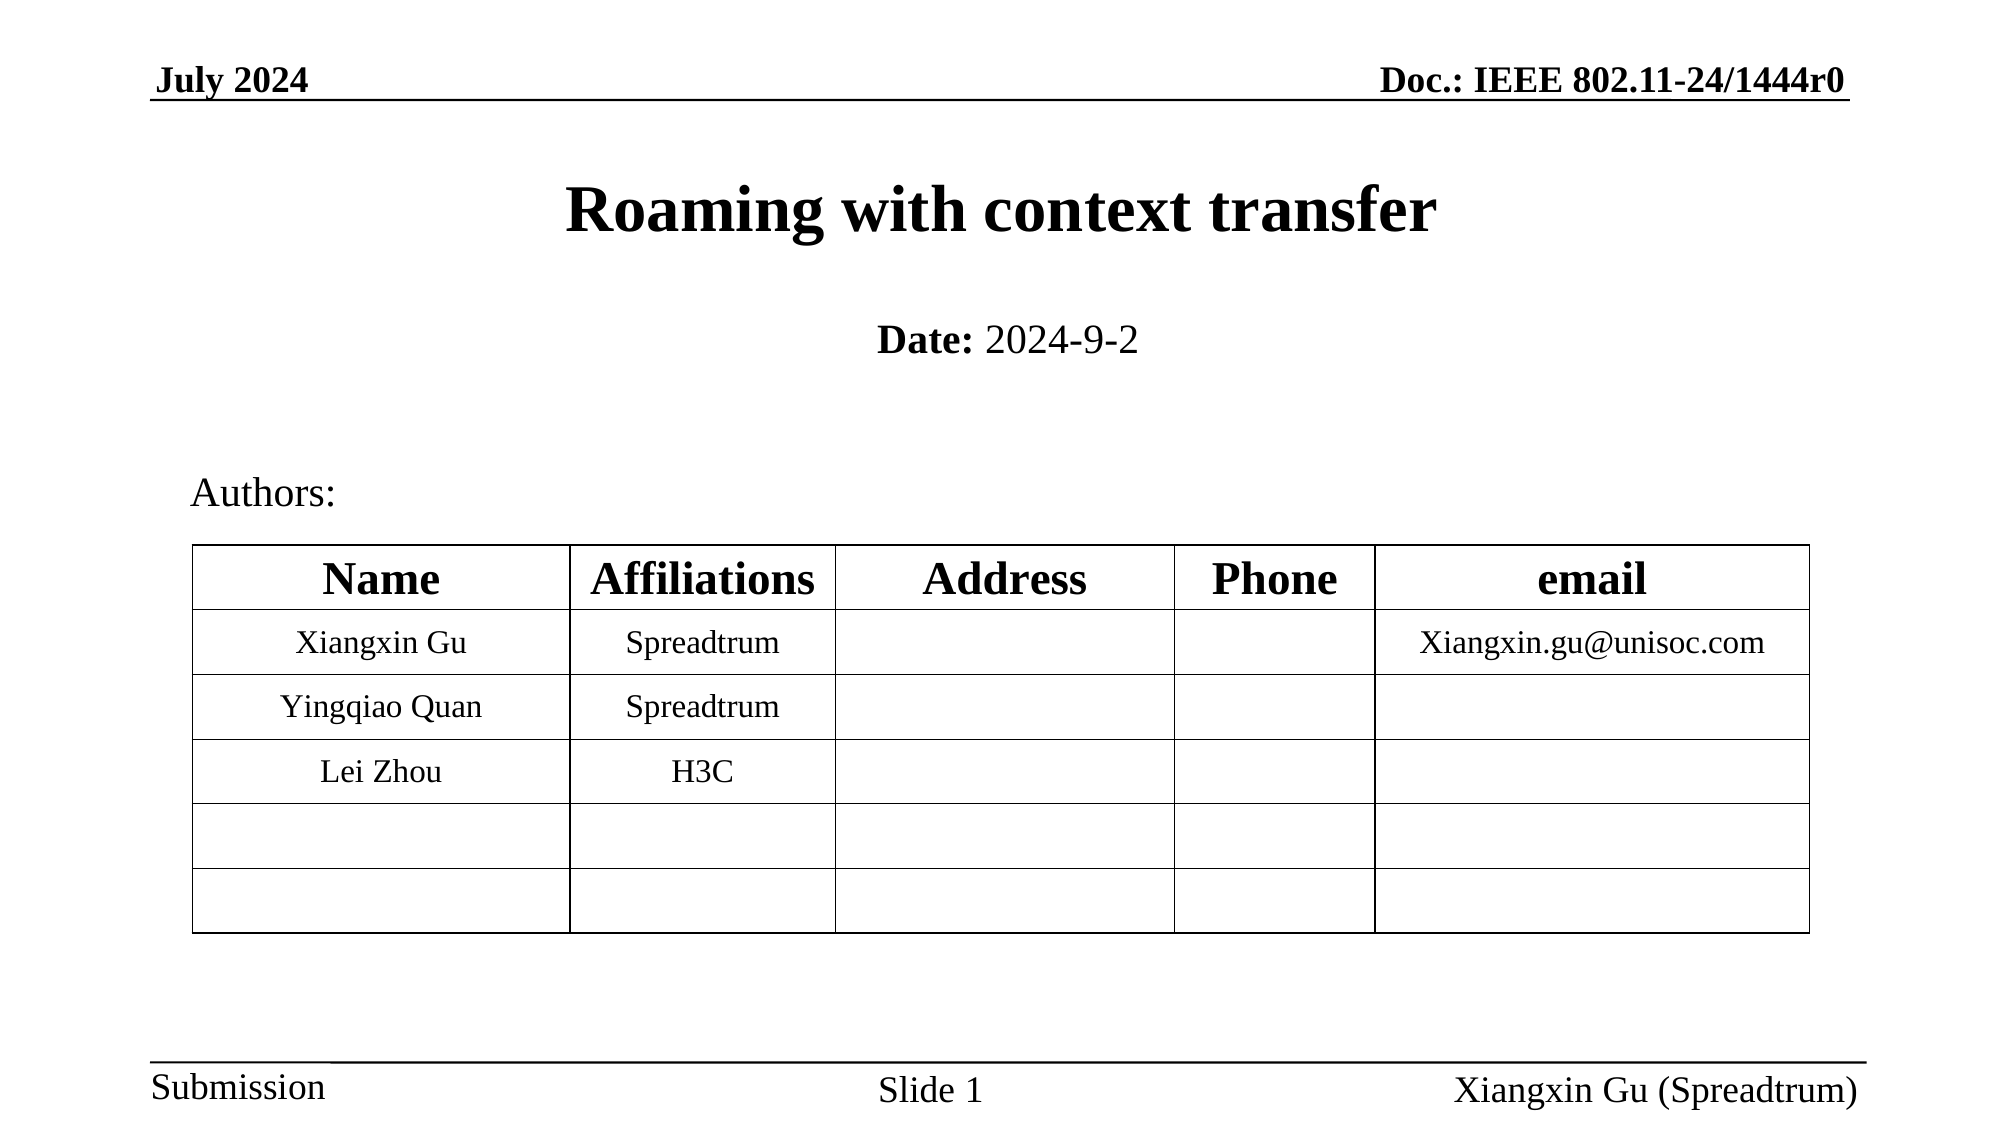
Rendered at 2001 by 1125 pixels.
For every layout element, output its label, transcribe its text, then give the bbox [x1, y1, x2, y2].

text_box Authors: [174, 457, 413, 520]
subtitle Date: 2024-9-2 [307, 303, 1709, 383]
title Roaming with context transfer [152, 84, 1853, 326]
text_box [174, 544, 1961, 1125]
